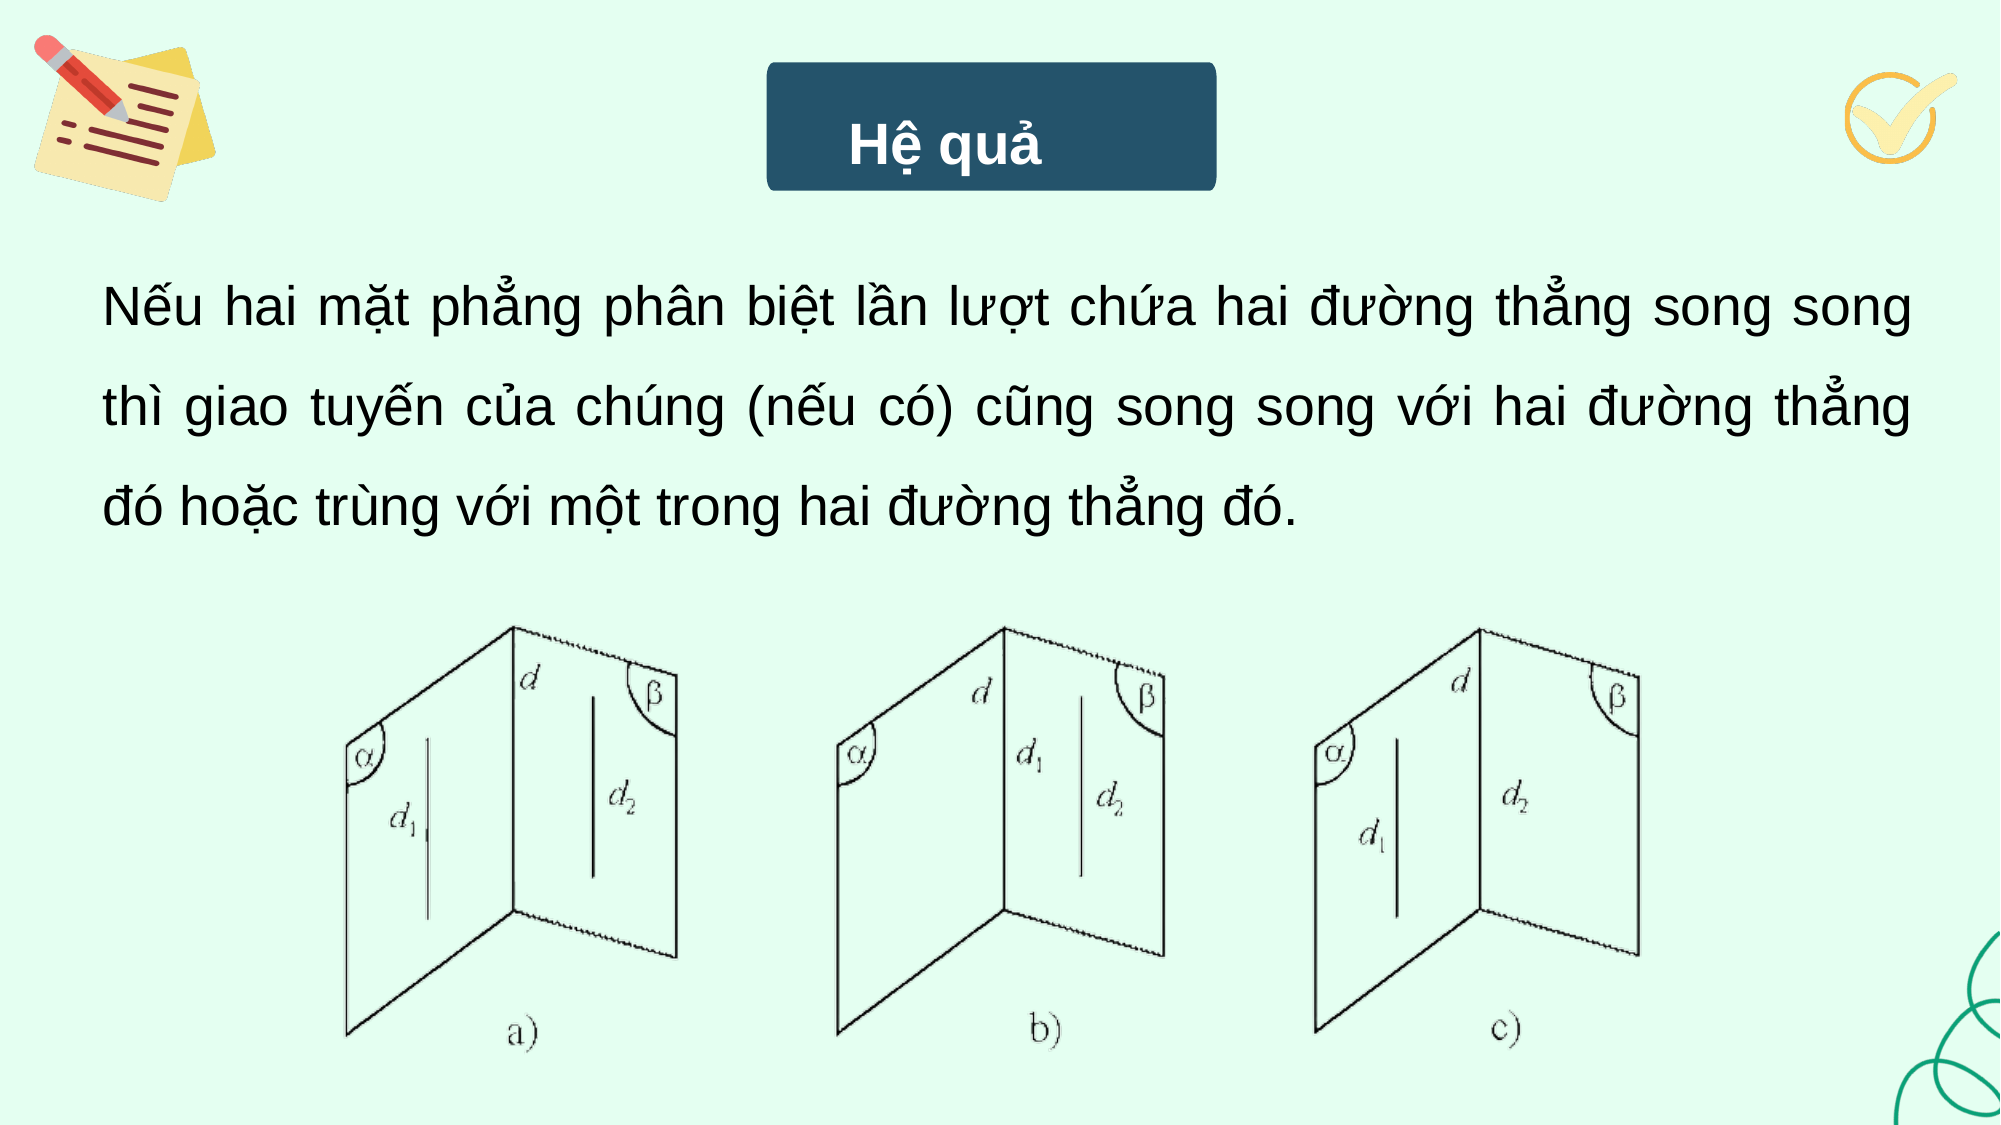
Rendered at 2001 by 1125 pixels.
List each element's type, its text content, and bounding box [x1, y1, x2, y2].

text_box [766, 62, 1217, 191]
picture [1826, 931, 2000, 1125]
text_box [1844, 72, 1958, 164]
picture [282, 605, 1701, 1055]
text_box Nếu hai mặt phẳng phân biệt lần lượt chứa hai đường thẳng song song thì giao tuyến của chúng (nếu có) cũng song song với hai đường thẳng đó hoặc trùng với một trong hai đường thẳng đó. [88, 229, 1930, 544]
text_box [33, 34, 216, 202]
